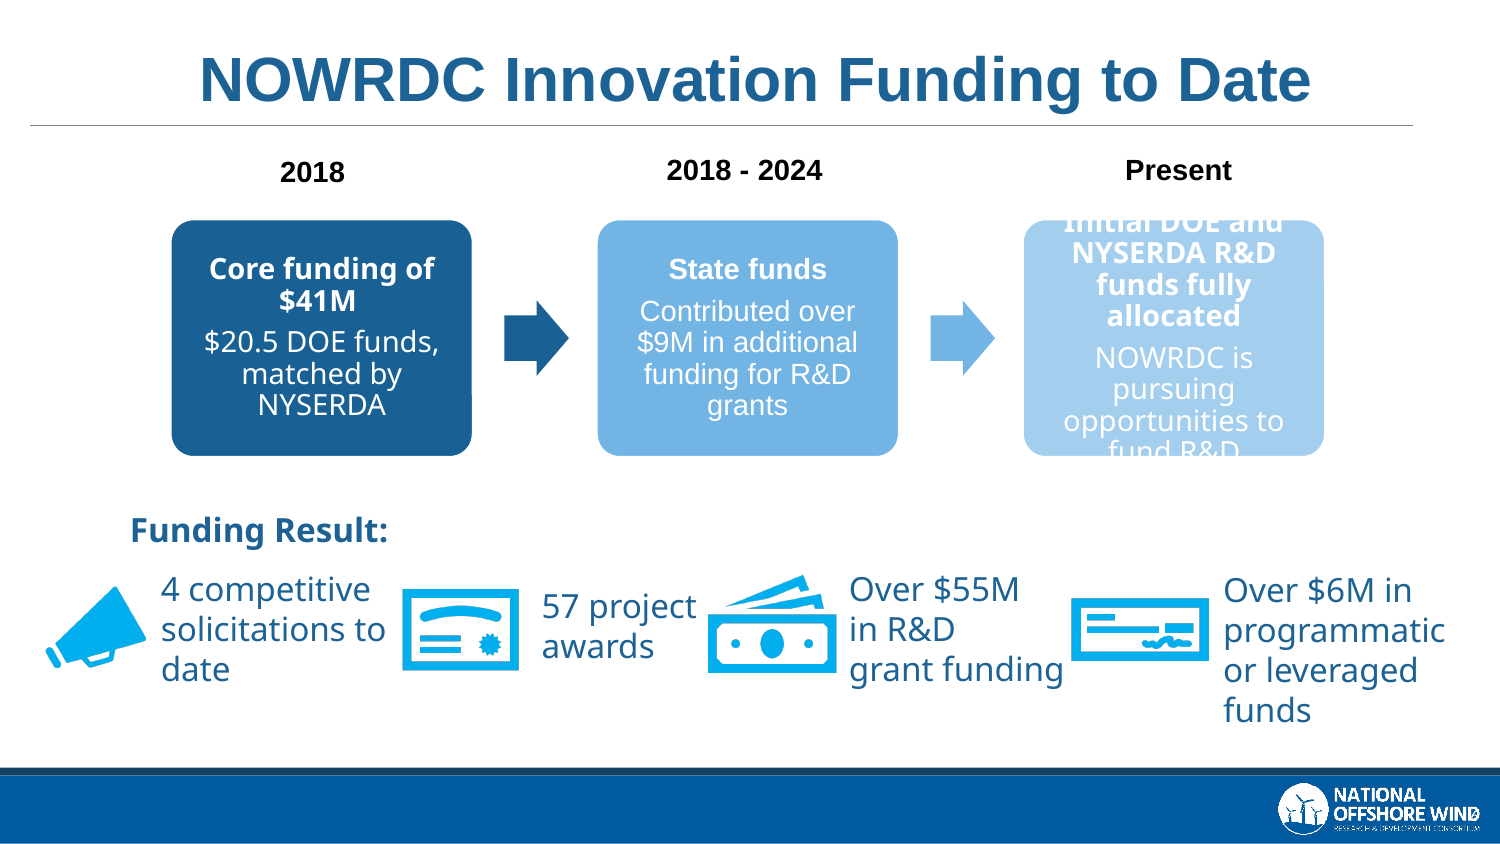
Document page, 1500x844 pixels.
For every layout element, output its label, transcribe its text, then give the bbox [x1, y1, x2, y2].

picture [1064, 554, 1216, 706]
text_box 2018 [240, 146, 385, 197]
picture [391, 560, 530, 700]
text_box NOWRDC Innovation Funding to Date [83, 24, 1430, 130]
text_box Funding Result: [114, 501, 409, 557]
picture [702, 556, 842, 696]
text_box 2018 - 2024 [640, 144, 850, 195]
text_box Over $6M in programmatic or leveraged funds [1208, 561, 1494, 737]
text_box 4 competitive solicitations to date [145, 561, 388, 696]
slide_number ‹#› [1332, 793, 1494, 839]
text_box Over $55M in R&D grant funding [845, 561, 1059, 696]
text_box 57 project awards [535, 578, 697, 673]
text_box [169, 217, 1327, 459]
picture [35, 566, 157, 688]
text_box Present [1087, 144, 1270, 195]
picture [1278, 783, 1480, 835]
